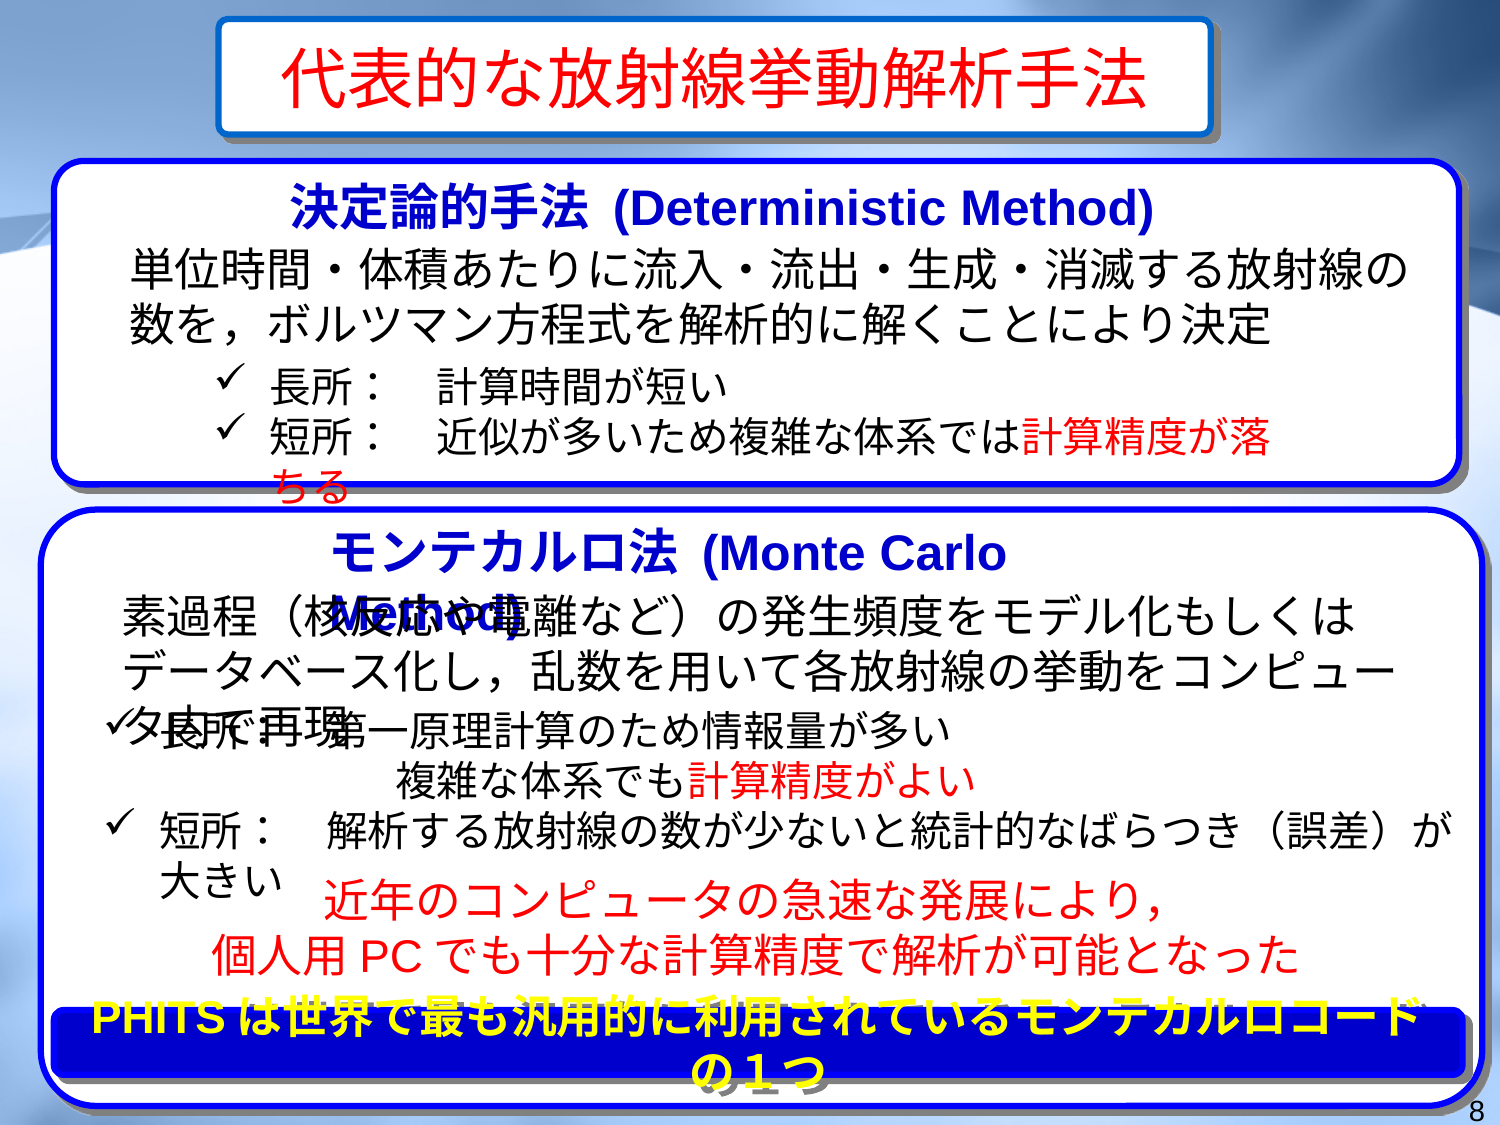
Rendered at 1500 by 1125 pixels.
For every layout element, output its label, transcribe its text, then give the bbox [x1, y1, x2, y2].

text_box [53, 160, 1460, 485]
text_box [40, 509, 1483, 1106]
text_box 近年のコンピュータの急速な発展により， 個人用PCでも十分な計算精度で解析が可能となった [177, 864, 1336, 989]
text_box 長所： 計算時間が短い 短所： 近似が多いため複雑な体系では計算精度が落ちる [198, 353, 1315, 518]
slide_number 8 [1418, 1084, 1500, 1125]
text_box 長所： 第一原理計算のため情報量が多い 複雑な体系でも計算精度がよい 短所： 解析する放射線の数が少ないと統計的なばらつき（誤差）が大きい [88, 697, 1481, 913]
text_box PHITSは世界で最も汎用的に利用されているモンテカルロコードの１つ [53, 1010, 1463, 1075]
text_box 決定論的手法 (Deterministic Method) [274, 168, 1184, 233]
text_box モンテカルロ法 (Monte Carlo Method) [313, 518, 1217, 580]
text_box 素過程（核反応や電離など）の発生頻度をモデル化もしくはデータベース化し，乱数を用いて各放射線の挙動をコンピュータ内で再現 [106, 580, 1424, 697]
picture [0, 0, 1500, 1125]
text_box 代表的な放射線挙動解析手法 [218, 18, 1211, 135]
text_box 単位時間・体積あたりに流入・流出・生成・消滅する放射線の数を，ボルツマン方程式を解析的に解くことにより決定 [114, 233, 1433, 358]
